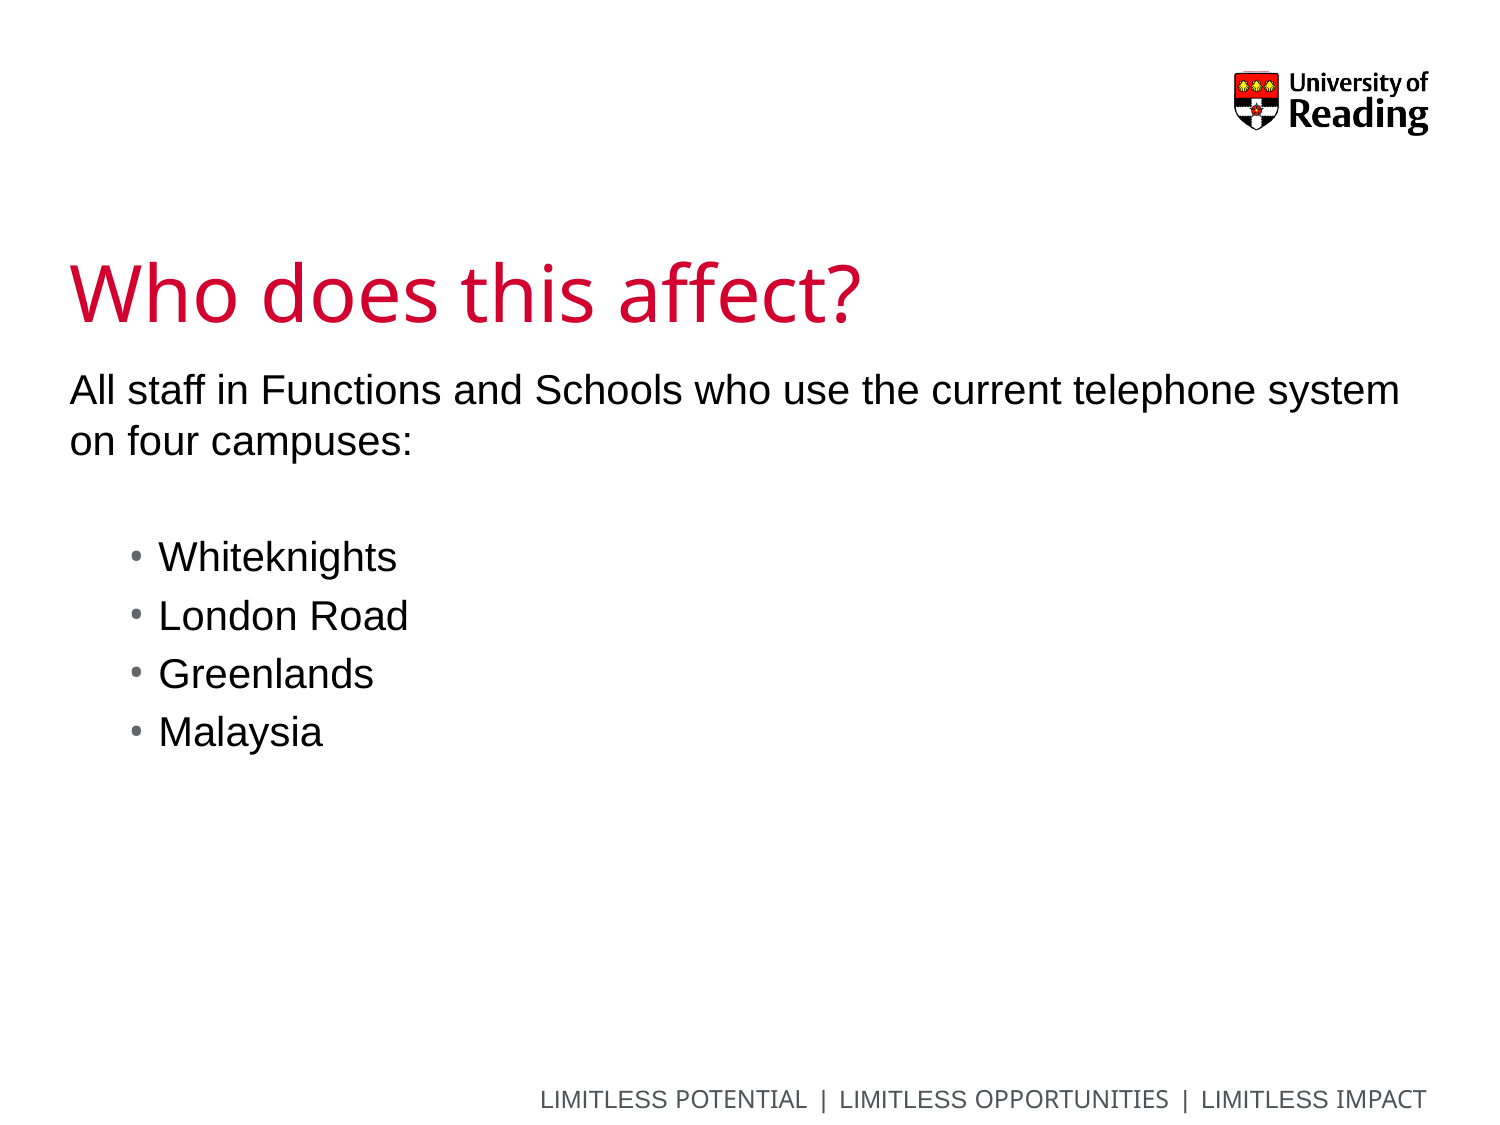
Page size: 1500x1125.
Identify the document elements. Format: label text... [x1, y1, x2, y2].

title Who does this affect? [69, 202, 1428, 339]
picture [1234, 71, 1429, 136]
list All staff in Functions and Schools who use the current telephone system on four campuses: Whiteknights London Road Greenlands Malaysia [69, 363, 1428, 1013]
